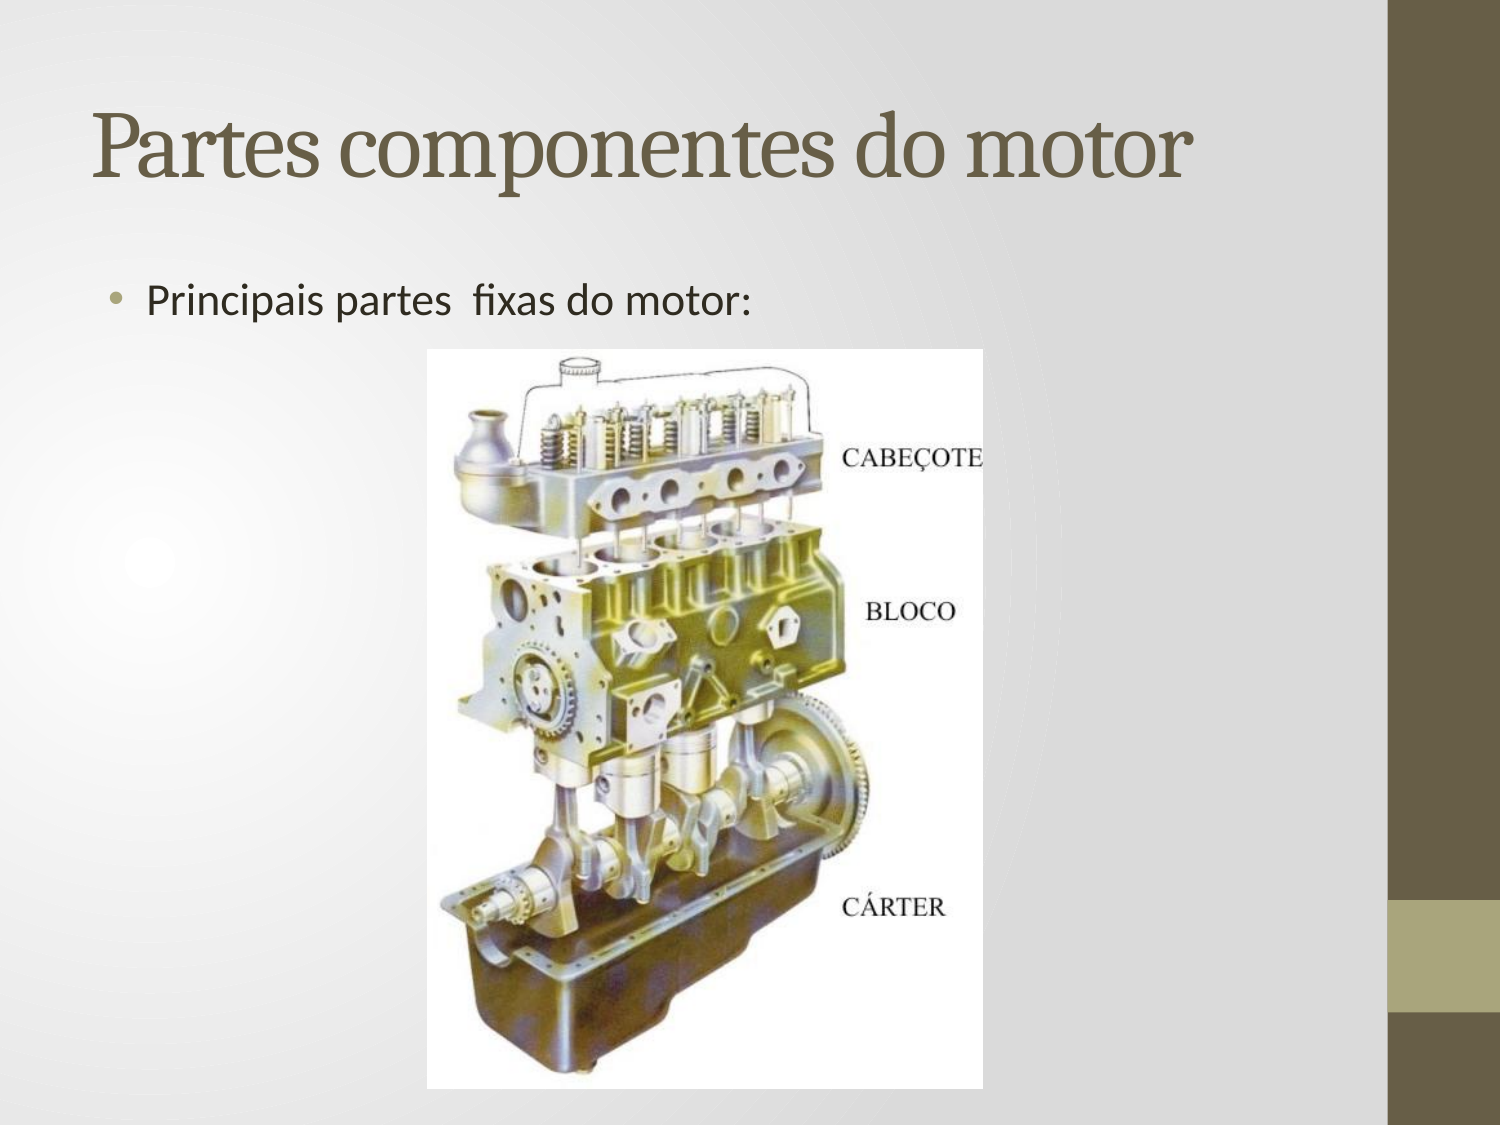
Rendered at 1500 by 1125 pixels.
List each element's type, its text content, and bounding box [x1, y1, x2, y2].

list Principais partes fixas do motor: [75, 262, 1325, 1050]
title Partes componentes do motor [75, 45, 1325, 233]
picture [427, 349, 984, 1090]
